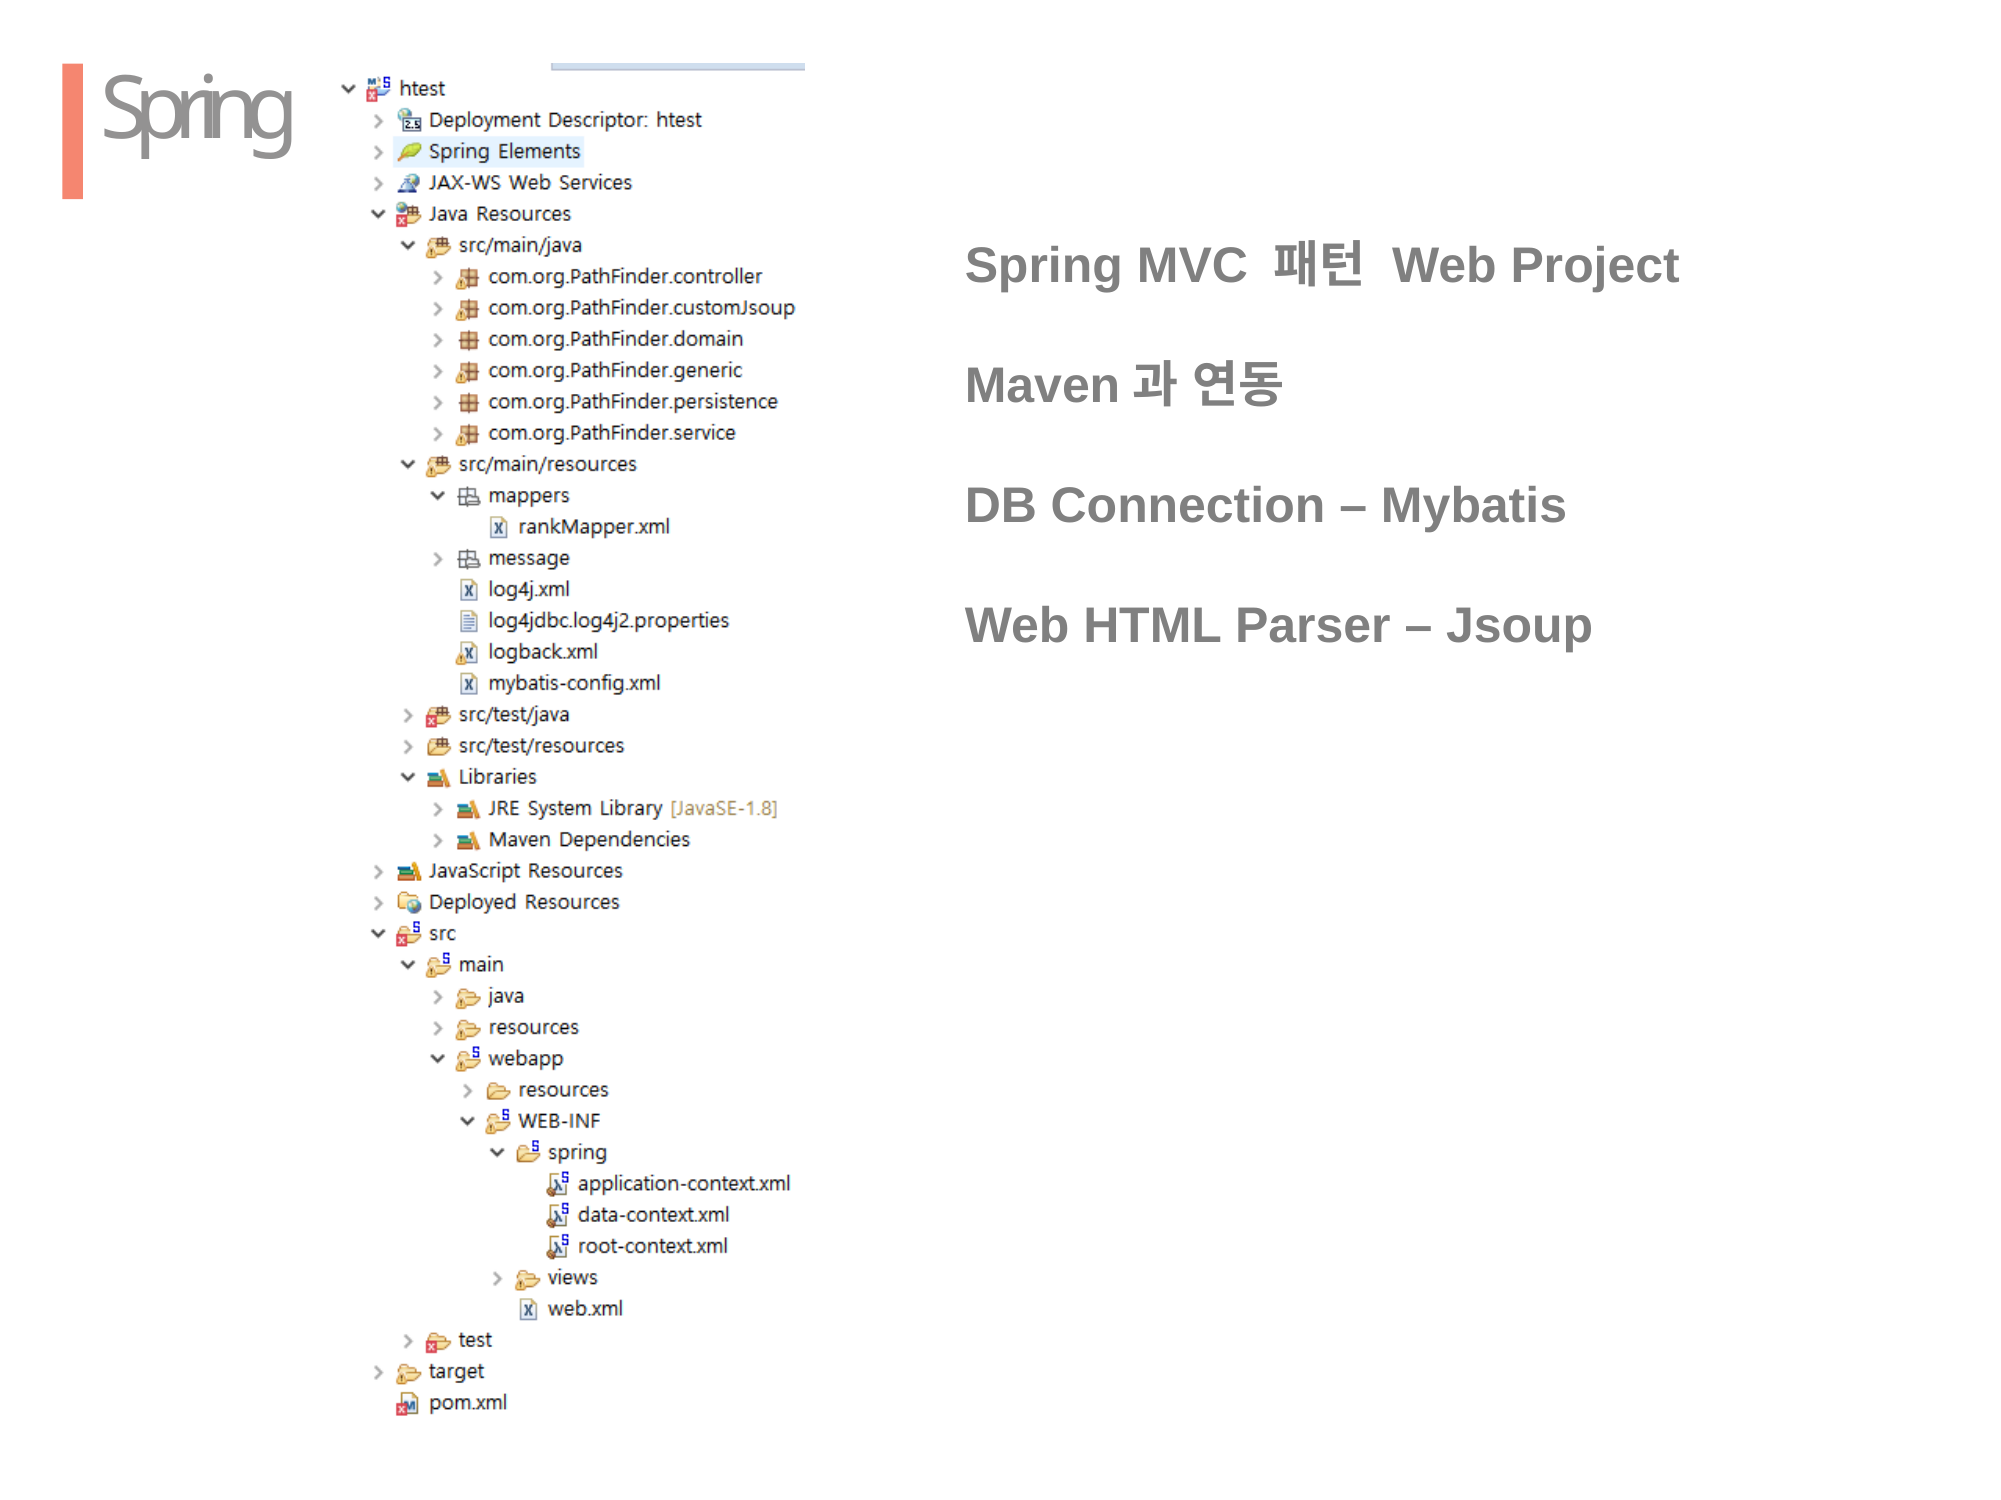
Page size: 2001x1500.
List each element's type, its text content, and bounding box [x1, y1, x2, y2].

text_box [62, 63, 83, 200]
title Spring [98, 51, 1413, 302]
text_box Spring MVC 패턴 Web Project Maven과 연동 DB Connection – Mybatis Web HTML Parser – Jsoup [950, 224, 1963, 960]
picture [337, 63, 805, 1419]
